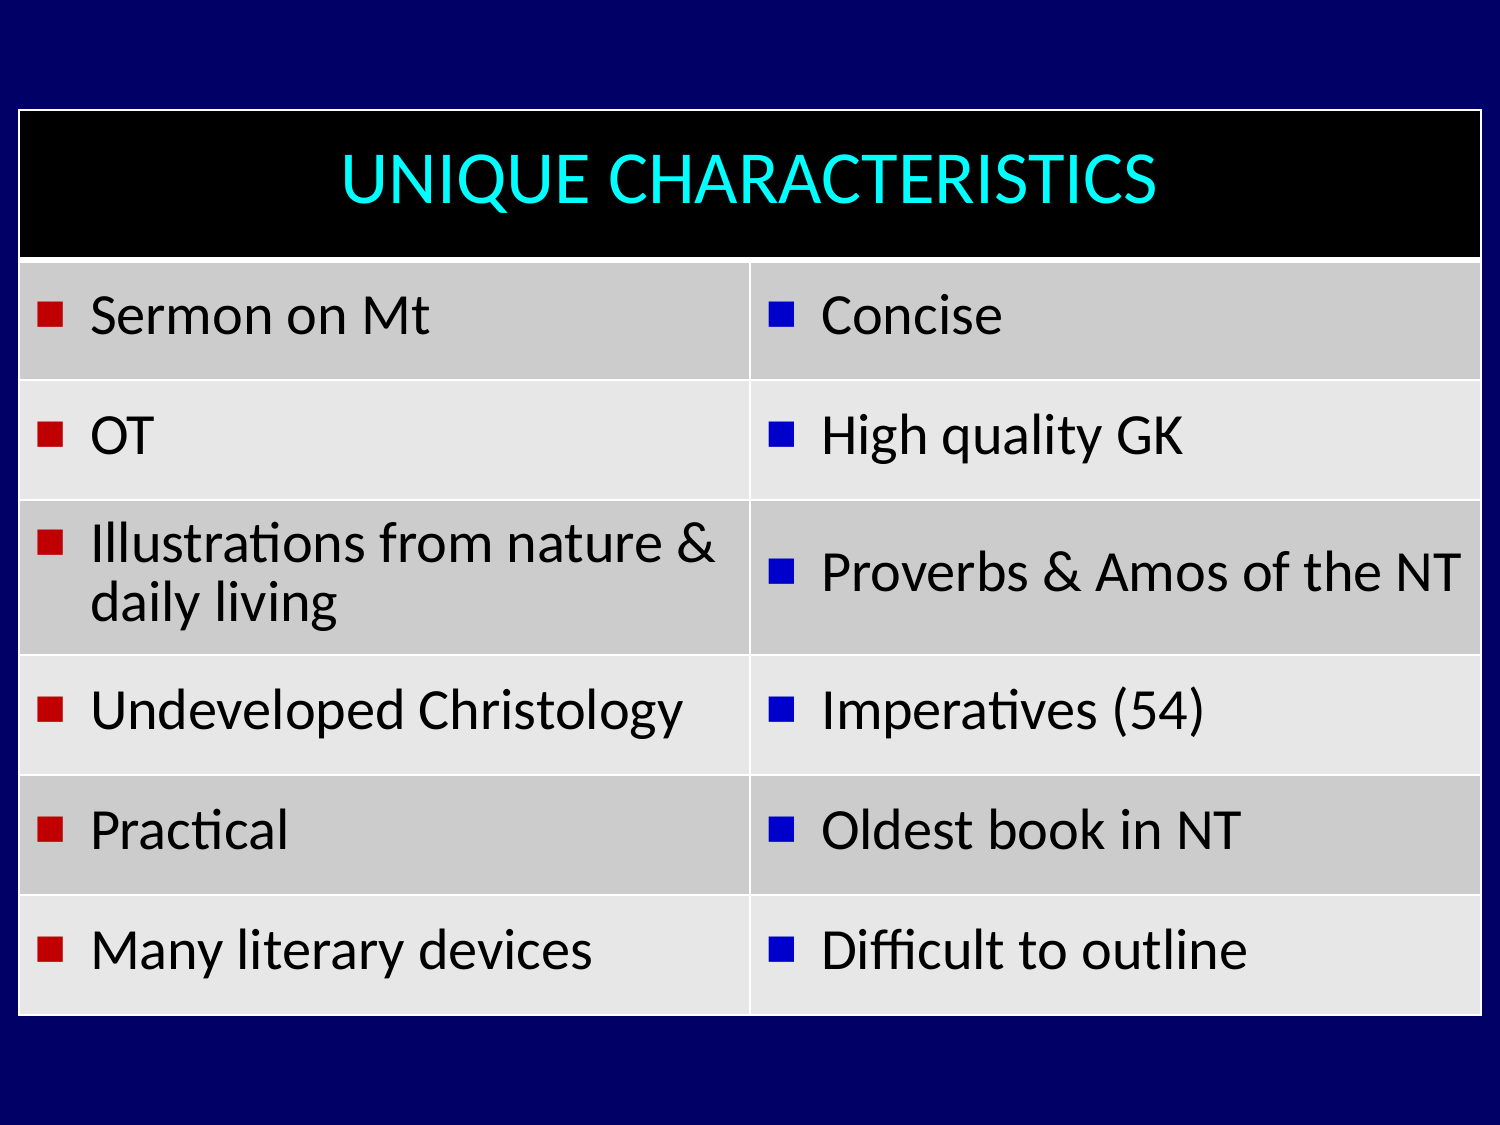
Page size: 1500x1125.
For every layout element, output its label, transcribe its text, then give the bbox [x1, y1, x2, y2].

table_cell OT [20, 381, 749, 499]
table_cell Sermon on Mt [20, 263, 749, 379]
table_cell High quality GK [751, 381, 1480, 499]
table_cell Undeveloped Christology [20, 656, 749, 774]
table_header UNIQUE CHARACTERISTICS [20, 111, 1480, 257]
table_cell Concise [751, 263, 1480, 379]
table_cell Oldest book in NT [751, 776, 1480, 894]
table_cell Illustrations from nature & daily living [20, 501, 749, 654]
table_cell Imperatives (54) [751, 656, 1480, 774]
table_cell Proverbs & Amos of the NT [751, 501, 1480, 654]
table_cell Many literary devices [20, 896, 749, 1014]
table_cell Difficult to outline [751, 896, 1480, 1014]
table_cell Practical [20, 776, 749, 894]
